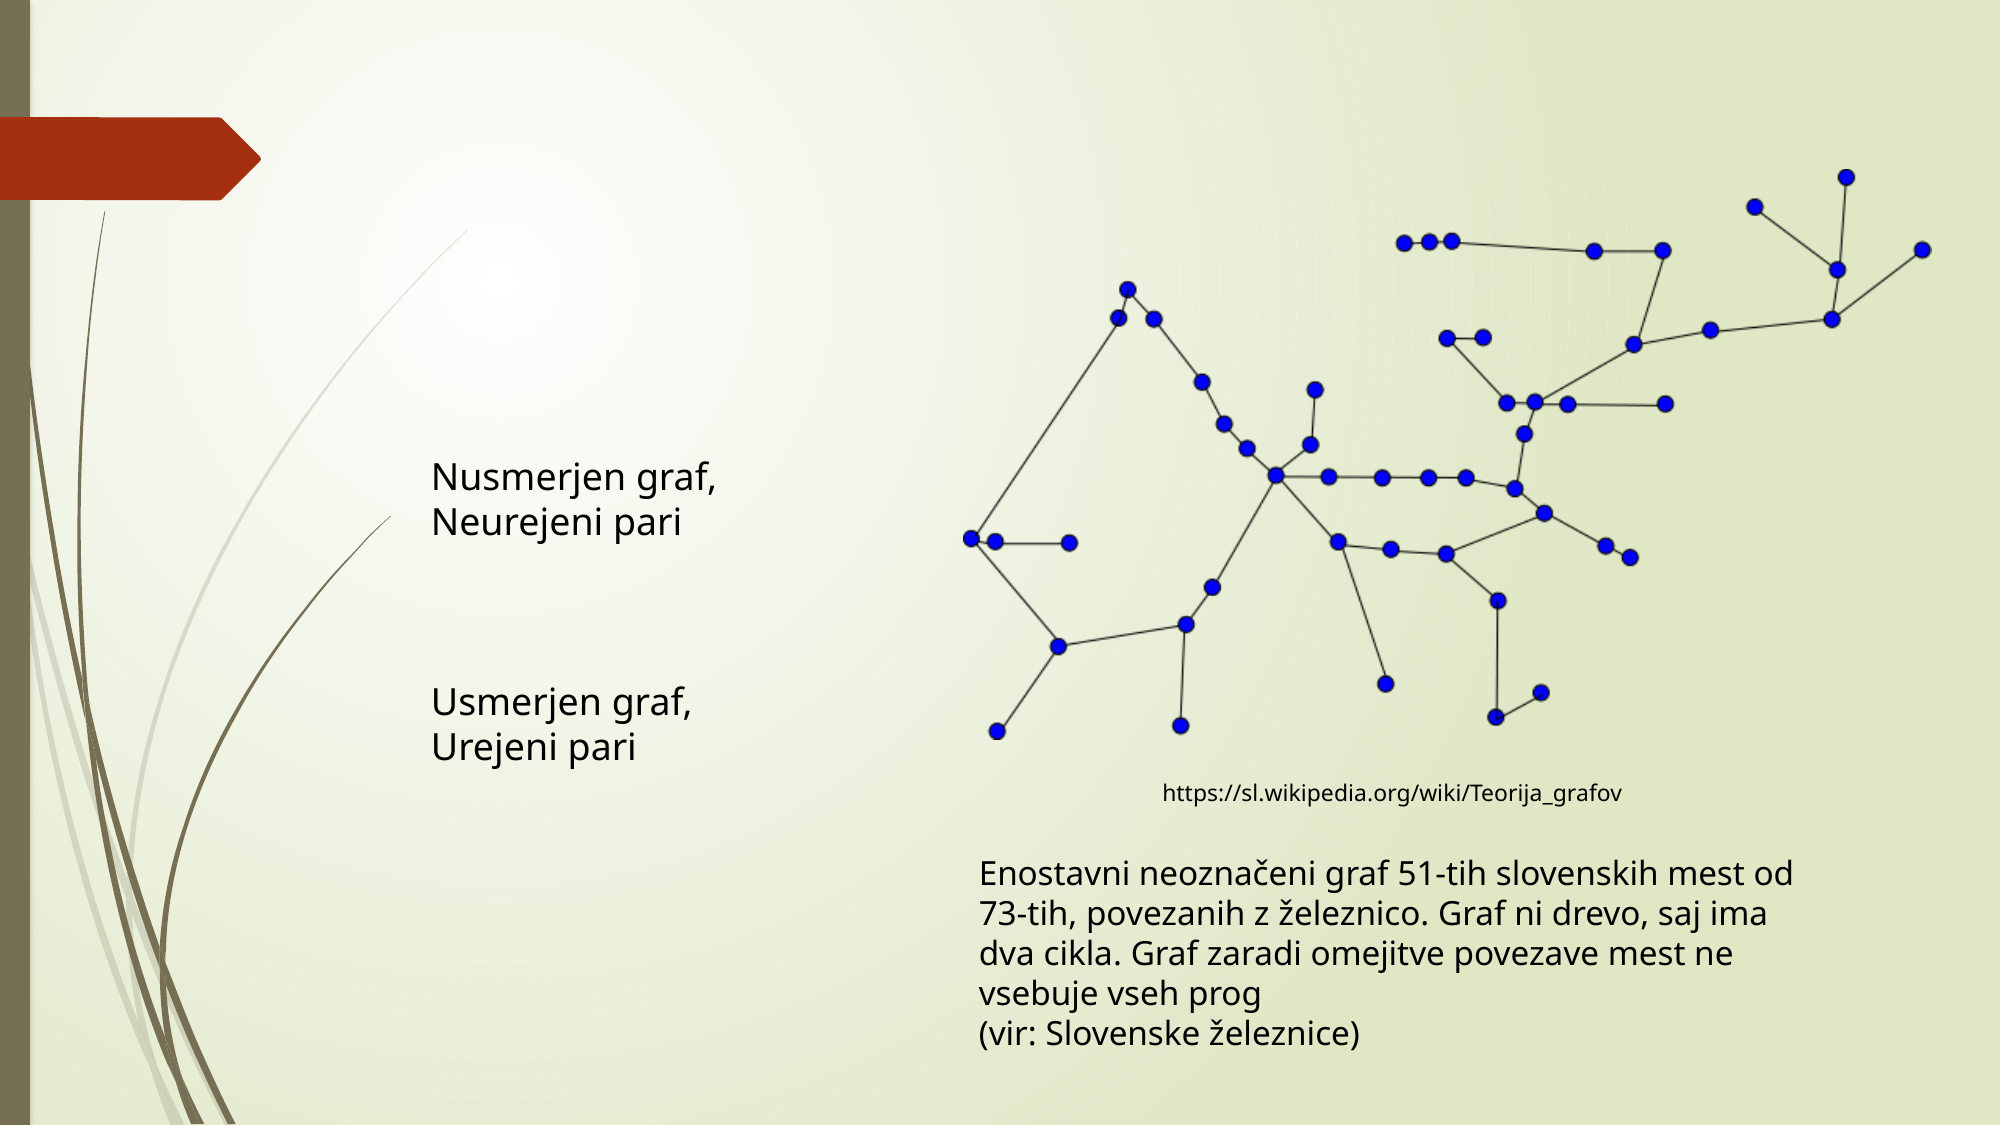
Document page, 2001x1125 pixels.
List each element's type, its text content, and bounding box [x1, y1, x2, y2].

text_box Enostavni neoznačeni graf 51-tih slovenskih mest od 73-tih, povezanih z železnico. Graf ni drevo, saj ima dva cikla. Graf zaradi omejitve povezave mest ne vsebuje vseh prog (vir: Slovenske železnice) [963, 844, 1834, 1060]
text_box https://sl.wikipedia.org/wiki/Teorija_grafov [1147, 771, 1887, 814]
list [963, 169, 1932, 741]
